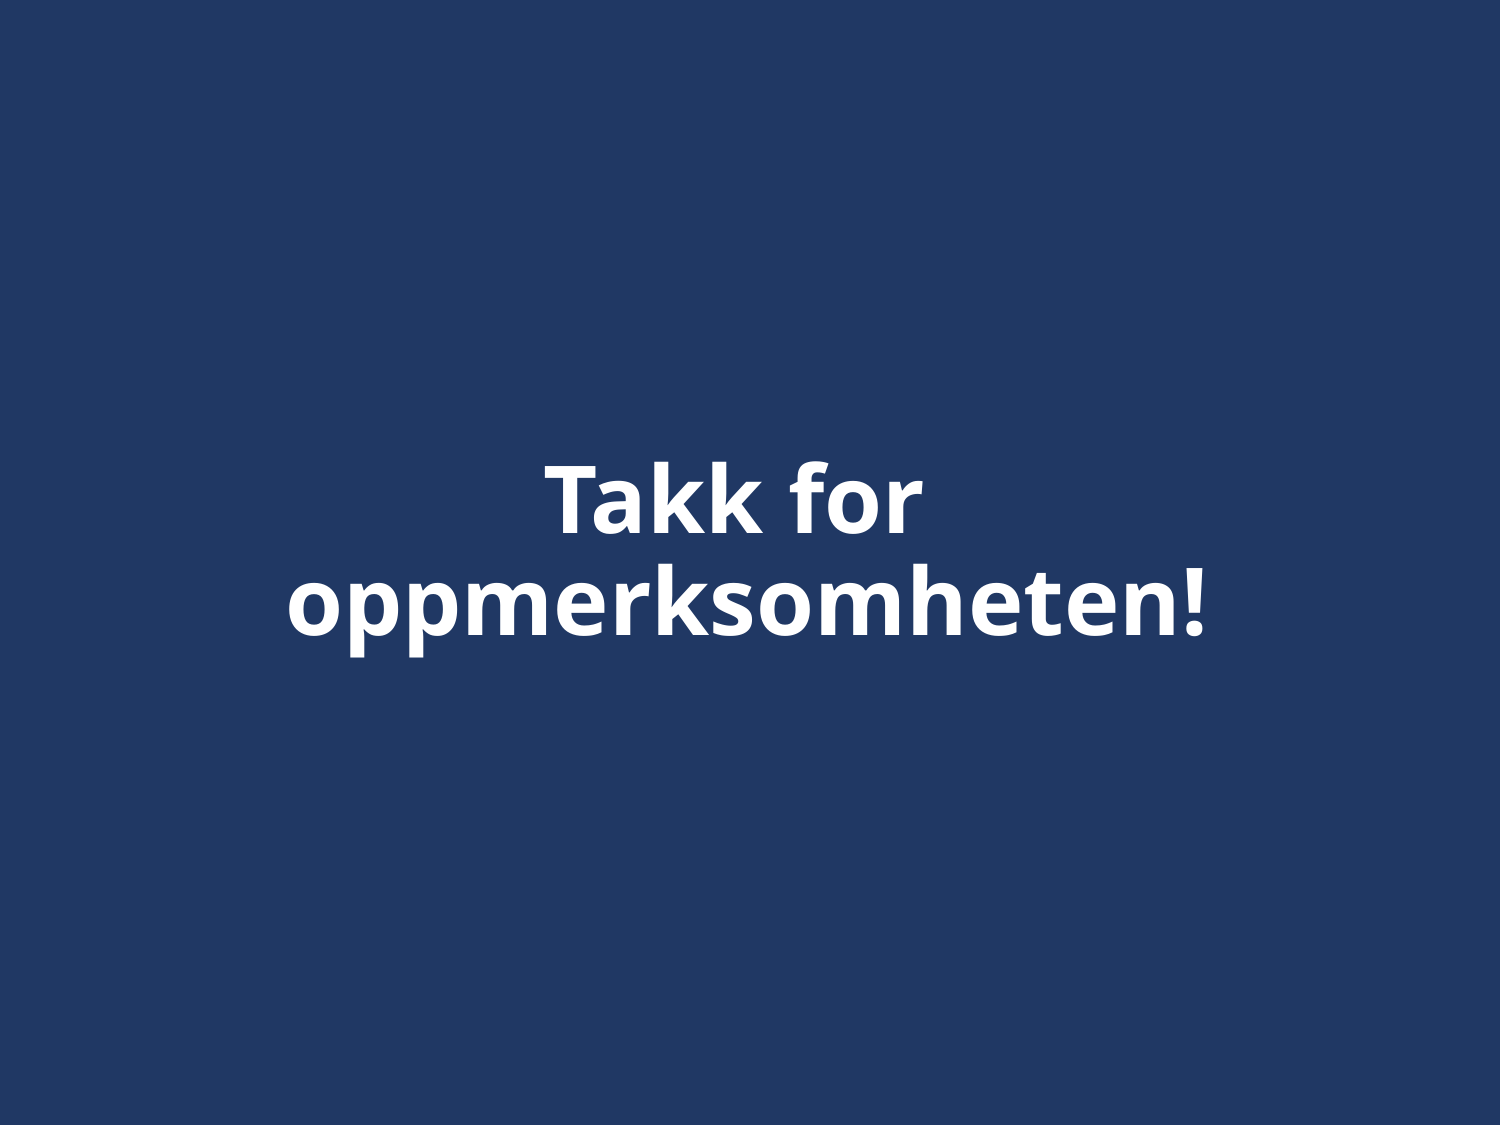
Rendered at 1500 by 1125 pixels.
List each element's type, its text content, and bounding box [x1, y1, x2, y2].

title Takk for oppmerksomheten! [99, 195, 1394, 664]
